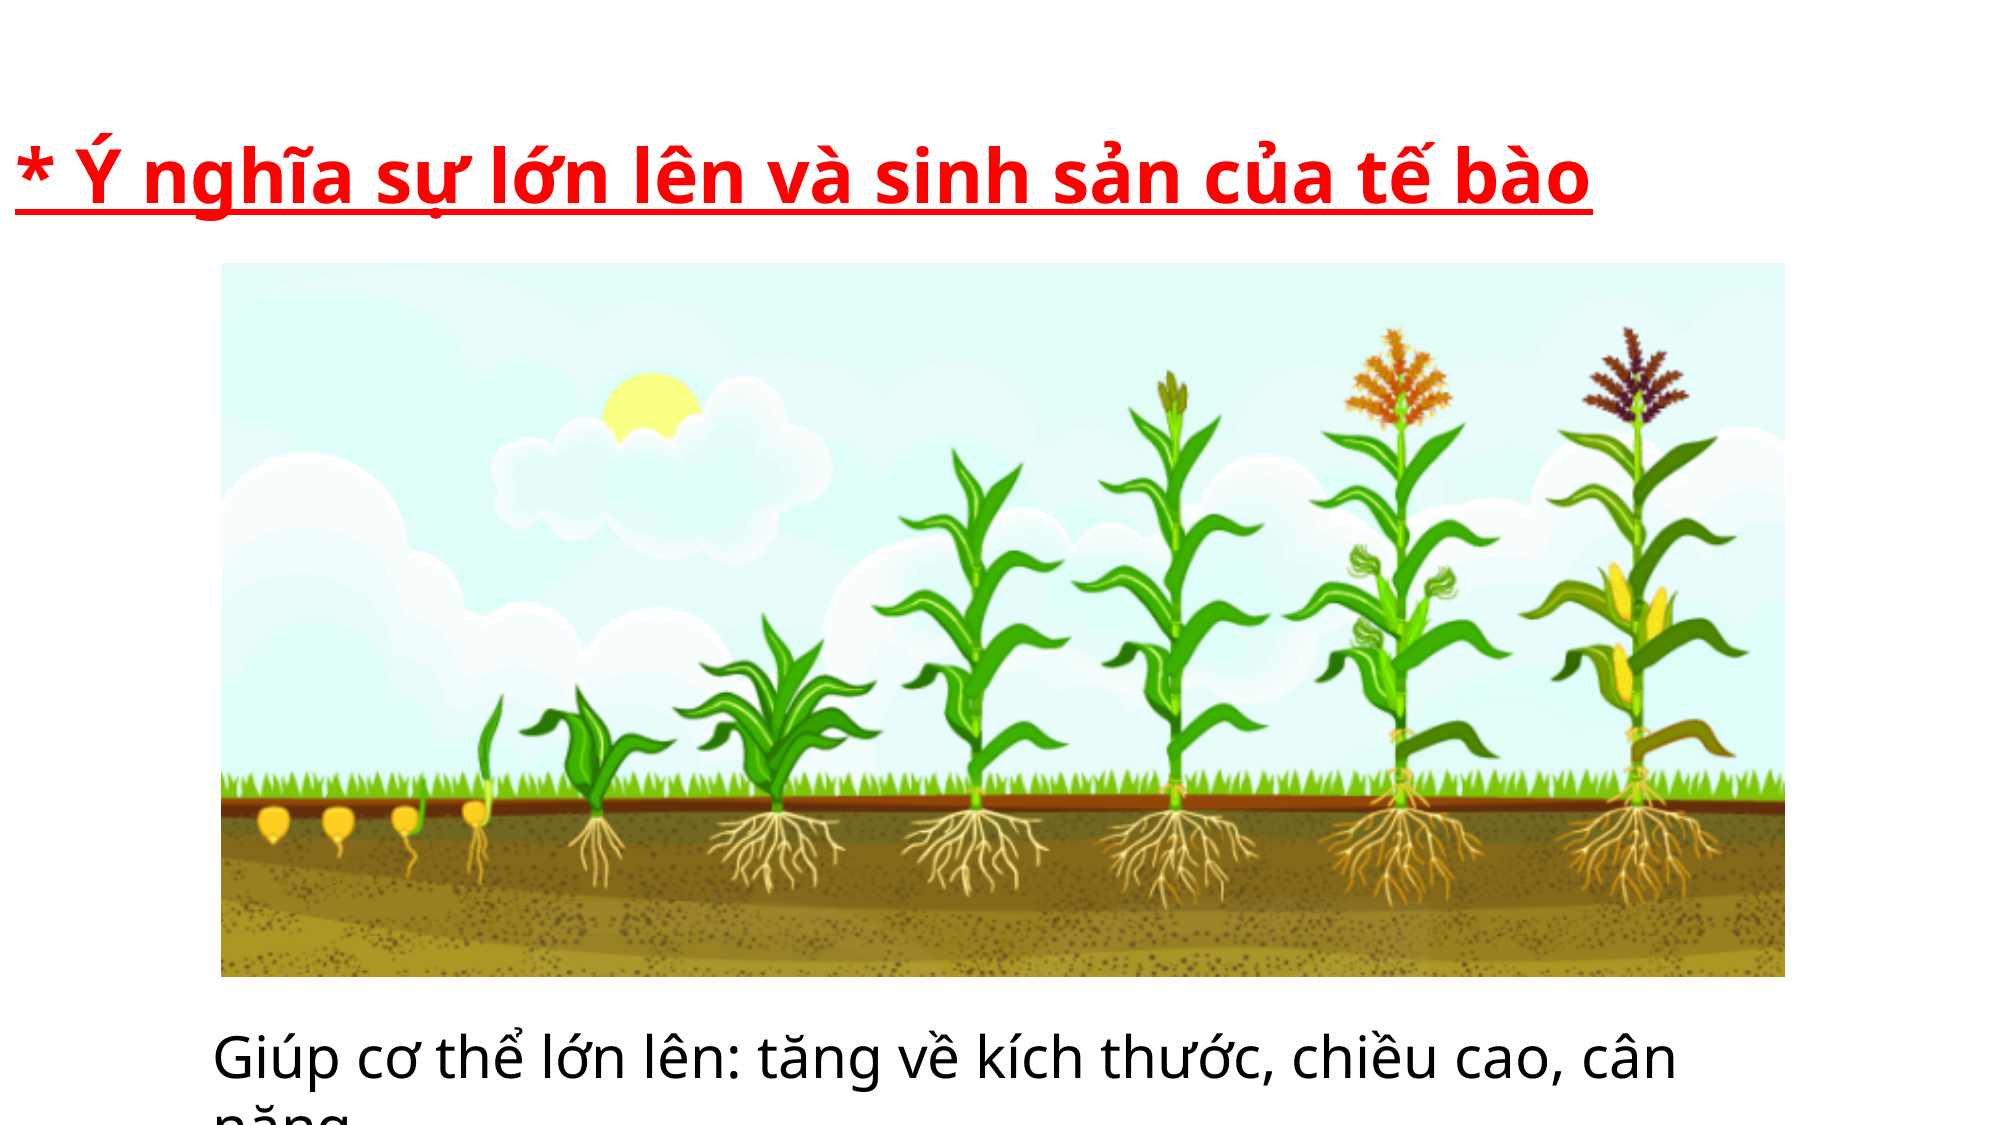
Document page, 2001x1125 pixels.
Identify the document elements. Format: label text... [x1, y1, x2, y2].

picture [221, 263, 1785, 977]
text_box * Ý nghĩa sự lớn lên và sinh sản của tế bào [0, 117, 1920, 228]
text_box Giúp cơ thể lớn lên: tăng về kích thước, chiều cao, cân nặng [197, 1012, 1809, 1125]
